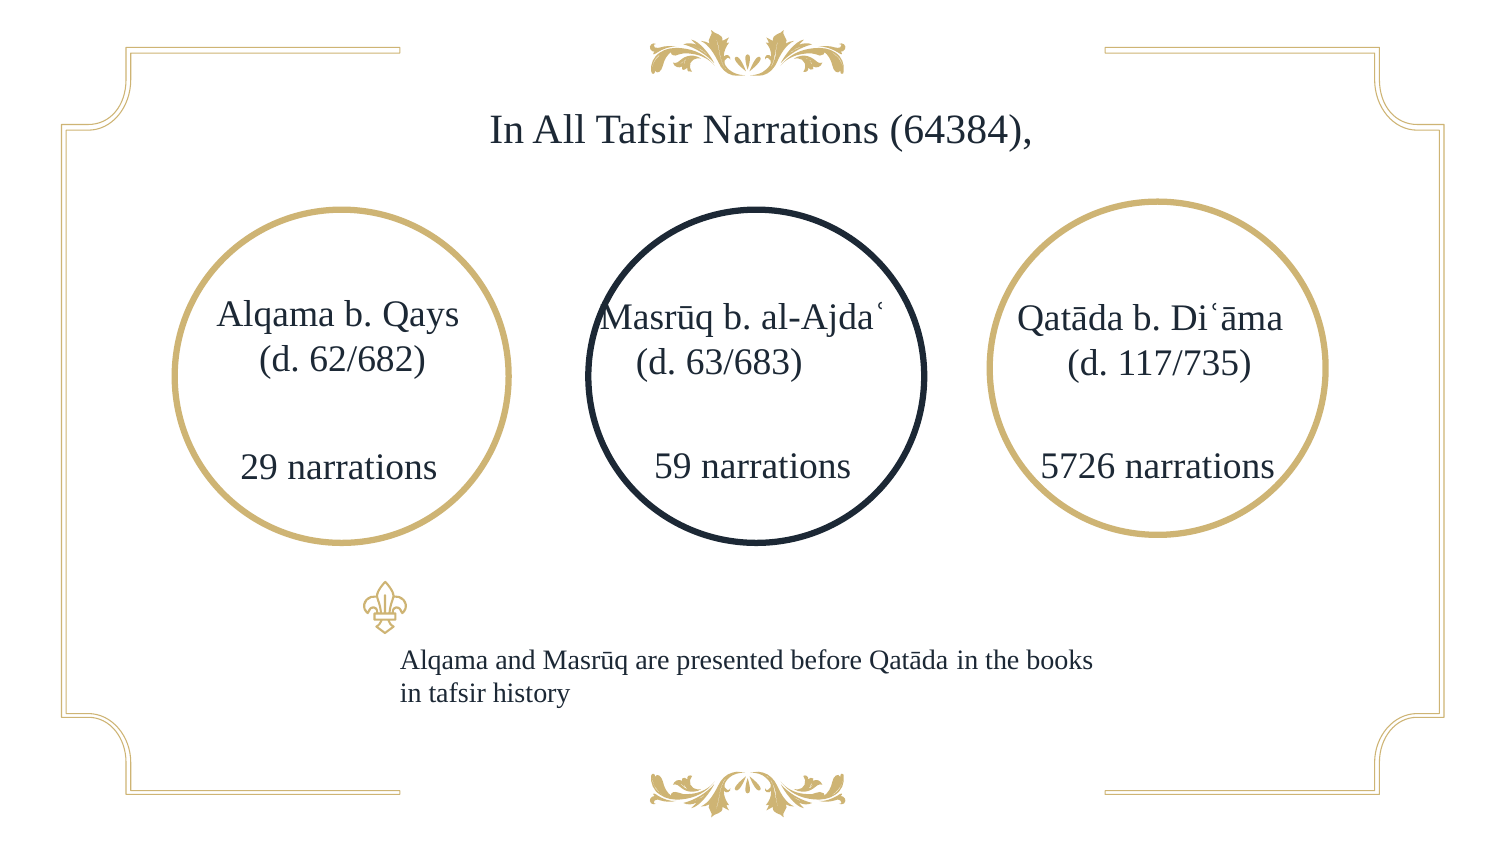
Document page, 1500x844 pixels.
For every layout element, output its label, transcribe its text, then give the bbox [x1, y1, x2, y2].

text_box In All Tafsir Narrations (64384), [474, 94, 1049, 159]
text_box Alqama and Masrūq are presented before Qatāda in the books in tafsir history [384, 633, 1135, 716]
text_box [616, 209, 897, 284]
text_box [224, 495, 459, 543]
text_box 59 narrations [576, 434, 930, 494]
text_box Qatāda b. Diʿāma (d. 117/735) [954, 285, 1365, 391]
text_box 29 narrations [162, 434, 516, 495]
text_box Alqama b. Qays (d. 62/682) [201, 281, 484, 387]
text_box [588, 390, 924, 434]
text_box Masrūq b. al-Ajdaʿ (d. 63/683) [552, 284, 962, 390]
text_box [363, 580, 407, 635]
text_box [204, 209, 479, 281]
text_box [637, 494, 876, 543]
text_box 5726 narrations [980, 434, 1335, 494]
text_box [174, 286, 509, 434]
text_box [991, 391, 1325, 434]
text_box [1012, 201, 1304, 285]
text_box [1047, 494, 1268, 535]
